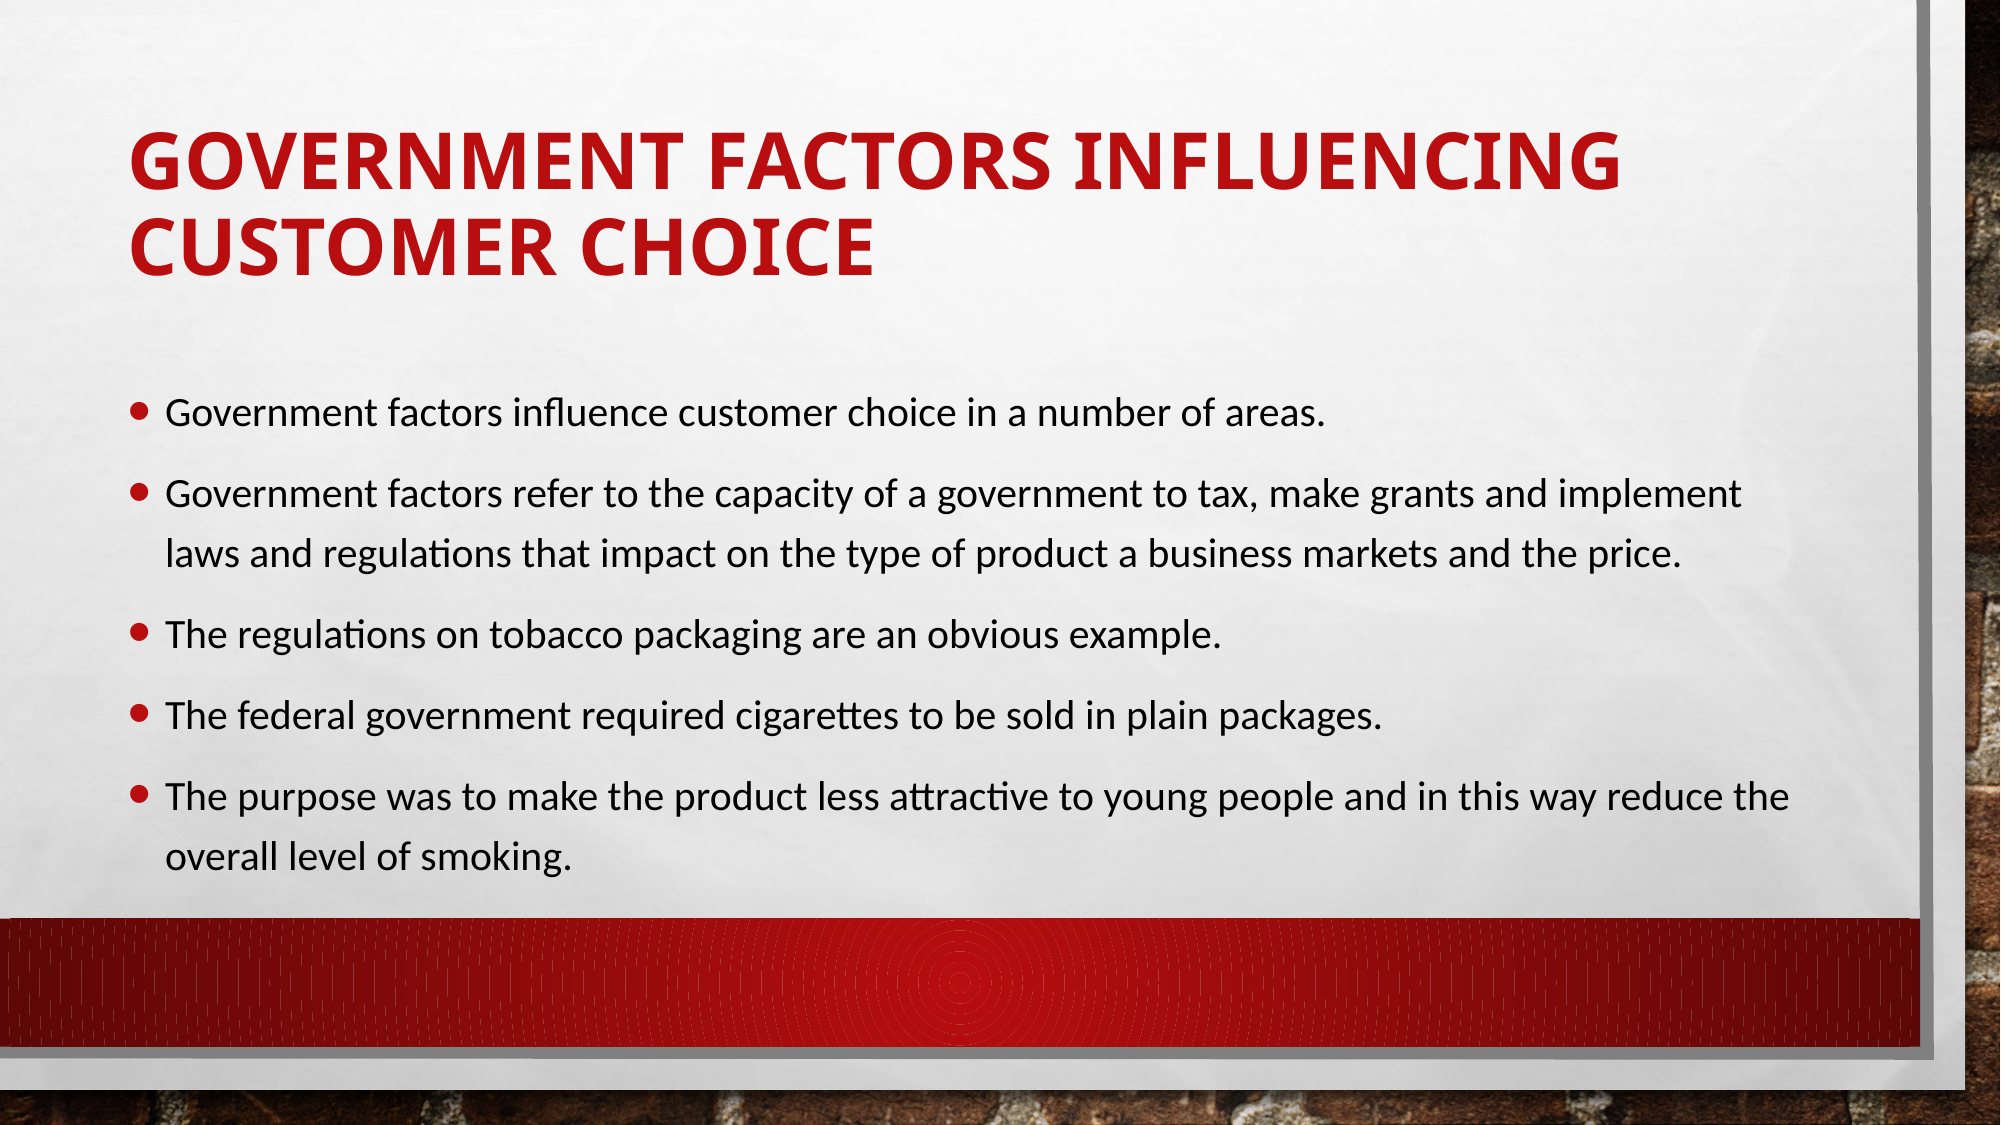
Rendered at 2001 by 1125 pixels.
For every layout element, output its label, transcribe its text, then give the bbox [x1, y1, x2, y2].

title Government factors influencing customer choice [112, 112, 1818, 302]
list Government factors influence customer choice in a number of areas. Government factors refer to the capacity of a government to tax, make grants and implement laws and regulations that impact on the type of product a business markets and the price. The regulations on tobacco packaging are an obvious example. The federal government required cigarettes to be sold in plain packages. The purpose was to make the product less attractive to young people and in this way reduce the overall level of smoking. [112, 338, 1818, 996]
picture [0, 0, 2000, 1125]
